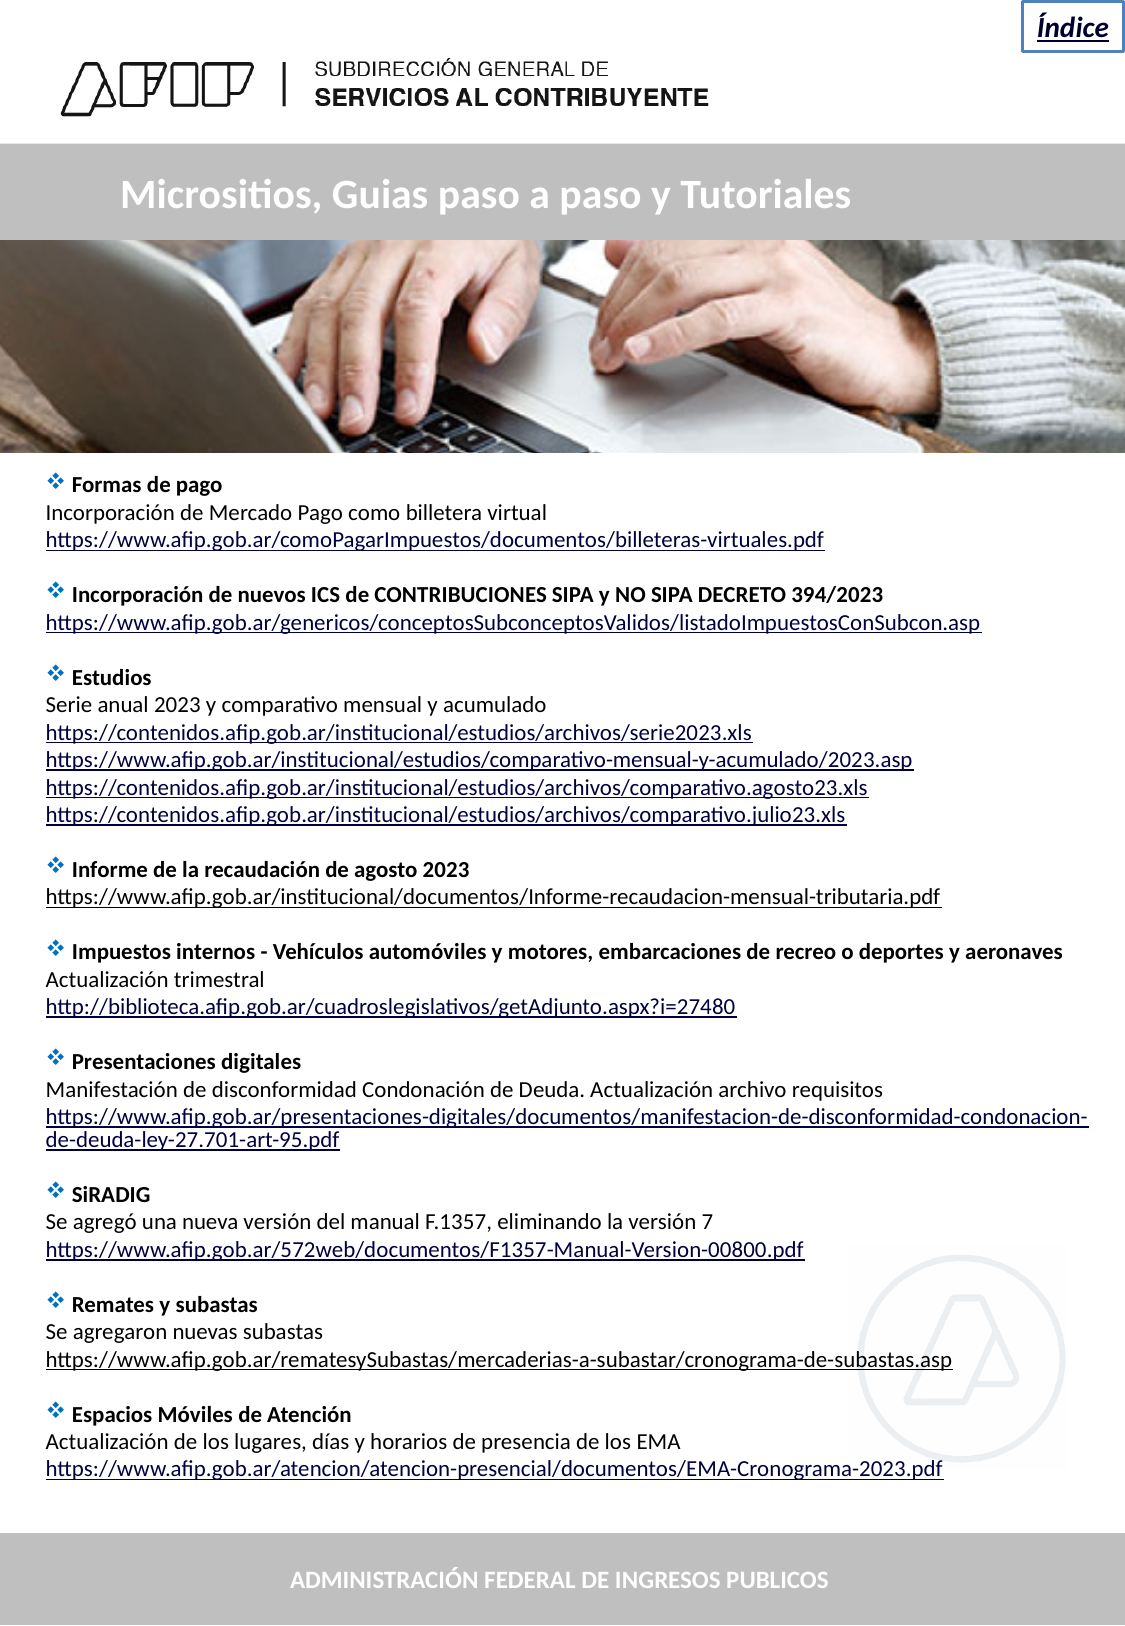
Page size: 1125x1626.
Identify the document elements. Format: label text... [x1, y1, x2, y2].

text_box Micrositios, Guias paso a paso y Tutoriales [105, 159, 1055, 225]
picture [0, 240, 1125, 453]
text_box Formas de pago Incorporación de Mercado Pago como billetera virtual https://www.afip.gob.ar/comoPagarImpuestos/documentos/billeteras-virtuales.pdf Incorporación de nuevos ICS de CONTRIBUCIONES SIPA y NO SIPA DECRETO 394/2023 https://www.afip.gob.ar/genericos/conceptosSubconceptosValidos/listadoImpuestosConSubcon.asp Estudios Serie anual 2023 y comparativo mensual y acumulado https://contenidos.afip.gob.ar/institucional/estudios/archivos/serie2023.xls https://www.afip.gob.ar/institucional/estudios/comparativo-mensual-y-acumulado/2023.asp https://contenidos.afip.gob.ar/institucional/estudios/archivos/comparativo.agosto23.xls https://contenidos.afip.gob.ar/institucional/estudios/archivos/comparativo.julio23.xls Informe de la recaudación de agosto 2023 https://www.afip.gob.ar/institucional/documentos/Informe-recaudacion-mensual-tributaria.pdf Impuestos internos - Vehículos automóviles y motores, embarcaciones de recreo o deportes y aeronaves Actualización trimestral http://biblioteca.afip.gob.ar/cuadroslegislativos/getAdjunto.aspx?i=27480 Presentaciones digitales Manifestación de disconformidad Condonación de Deuda. Actualización archivo requisitos https://www.afip.gob.ar/presentaciones-digitales/documentos/manifestacion-de-disconformidad-condonacion-de-deuda-ley-27.701-art-95.pdf SiRADIG Se agregó una nueva versión del manual F.1357, eliminando la versión 7 https://www.afip.gob.ar/572web/documentos/F1357-Manual-Version-00800.pdf Remates y subastas Se agregaron nuevas subastas https://www.afip.gob.ar/rematesySubastas/mercaderias-a-subastar/cronograma-de-subastas.asp Espacios Móviles de Atención Actualización de los lugares, días y horarios de presencia de los EMA https://www.afip.gob.ar/atencion/atencion-presencial/documentos/EMA-Cronograma-2023.pdf [30, 462, 1106, 1466]
picture [849, 1245, 1068, 1470]
text_box [0, 1531, 1125, 1625]
picture [46, 38, 738, 133]
text_box [0, 142, 1125, 240]
text_box ADMINISTRACIÓN FEDERAL DE INGRESOS PUBLICOS [275, 1556, 850, 1601]
text_box Índice [1022, 1, 1124, 52]
